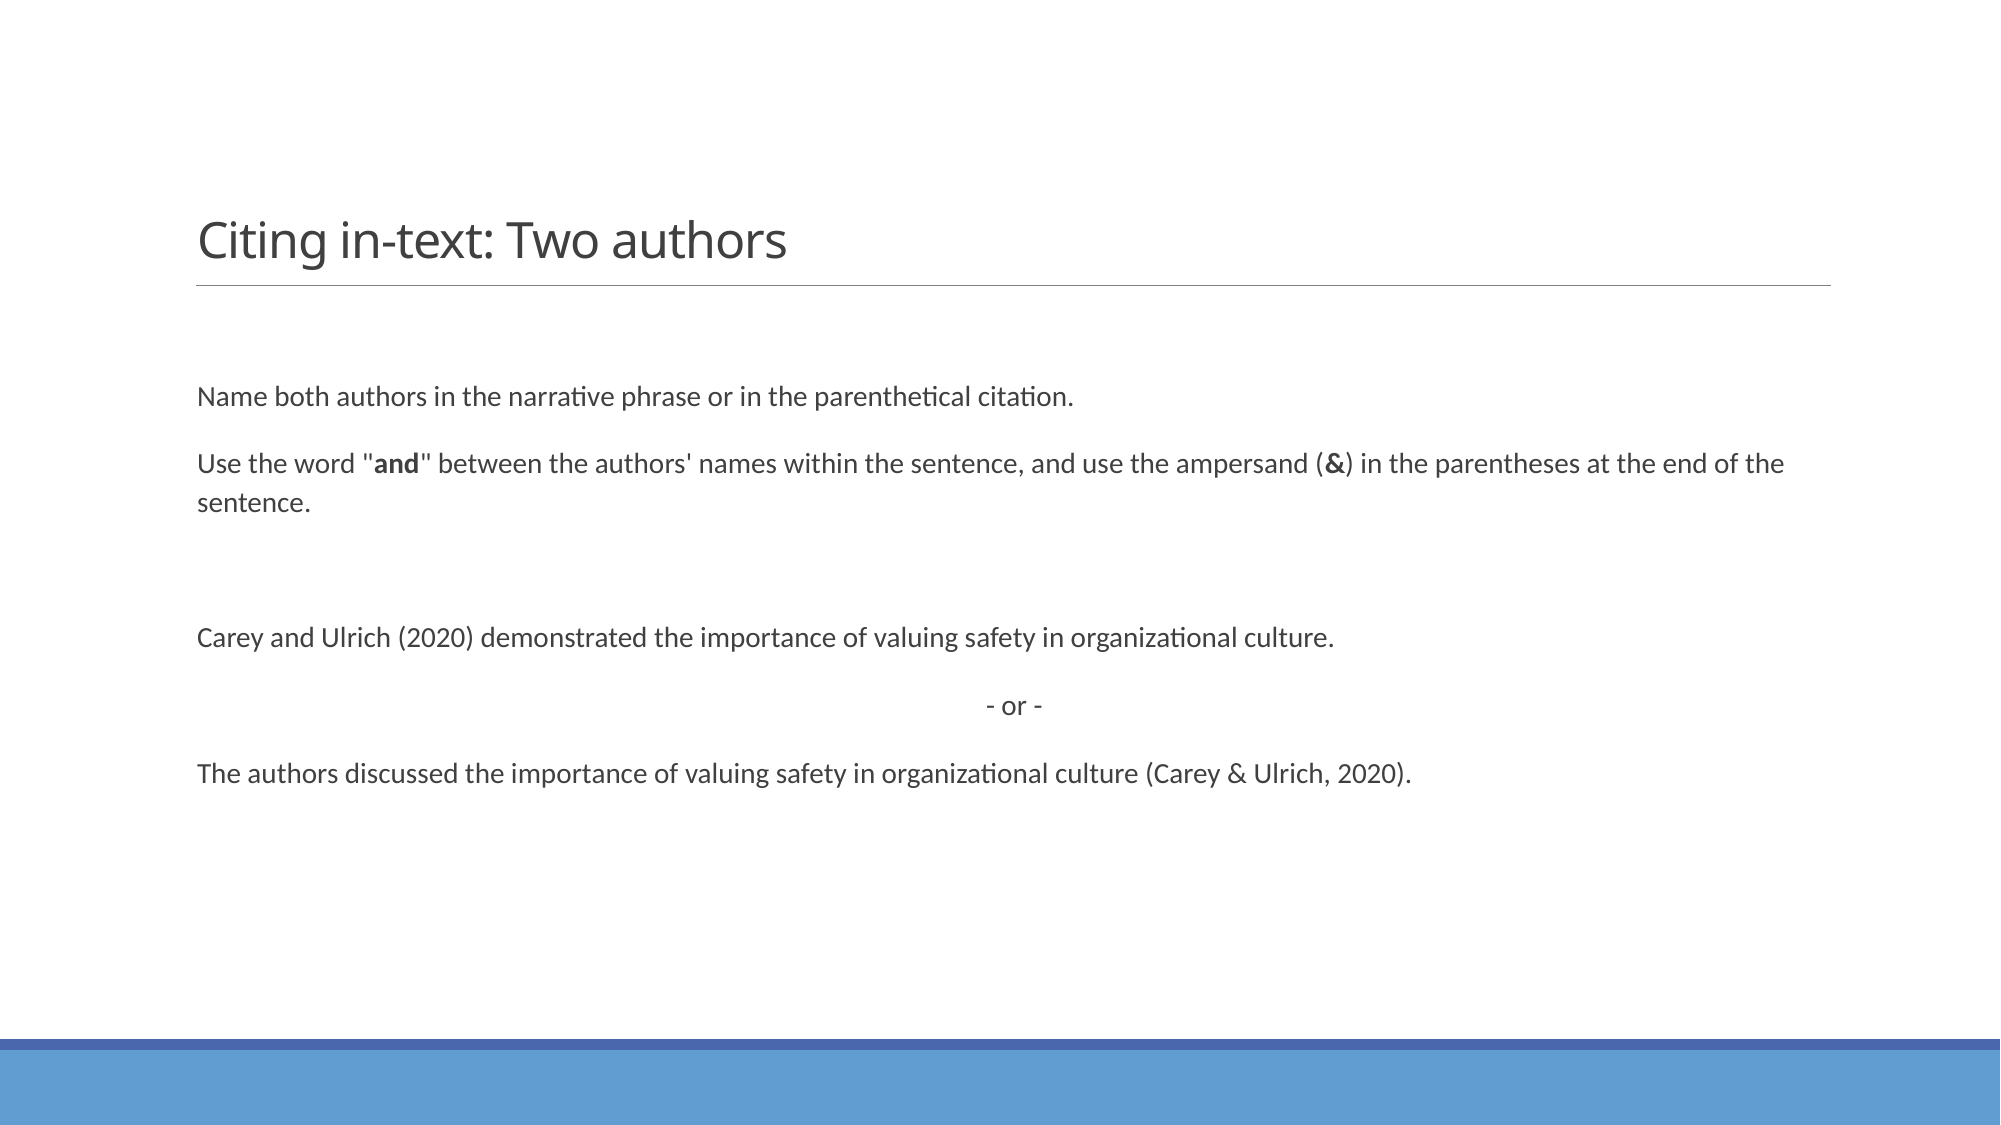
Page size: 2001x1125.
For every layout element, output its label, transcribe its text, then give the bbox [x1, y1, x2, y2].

title Citing in-text: Two authors [182, 38, 1832, 276]
list Name both authors in the narrative phrase or in the parenthetical citation. Use the word "and" between the authors' names within the sentence, and use the ampersand (&) in the parentheses at the end of the sentence. Carey and Ulrich (2020) demonstrated the importance of valuing safety in organizational culture. - or - The authors discussed the importance of valuing safety in organizational culture (Carey & Ulrich, 2020). [182, 276, 1832, 902]
